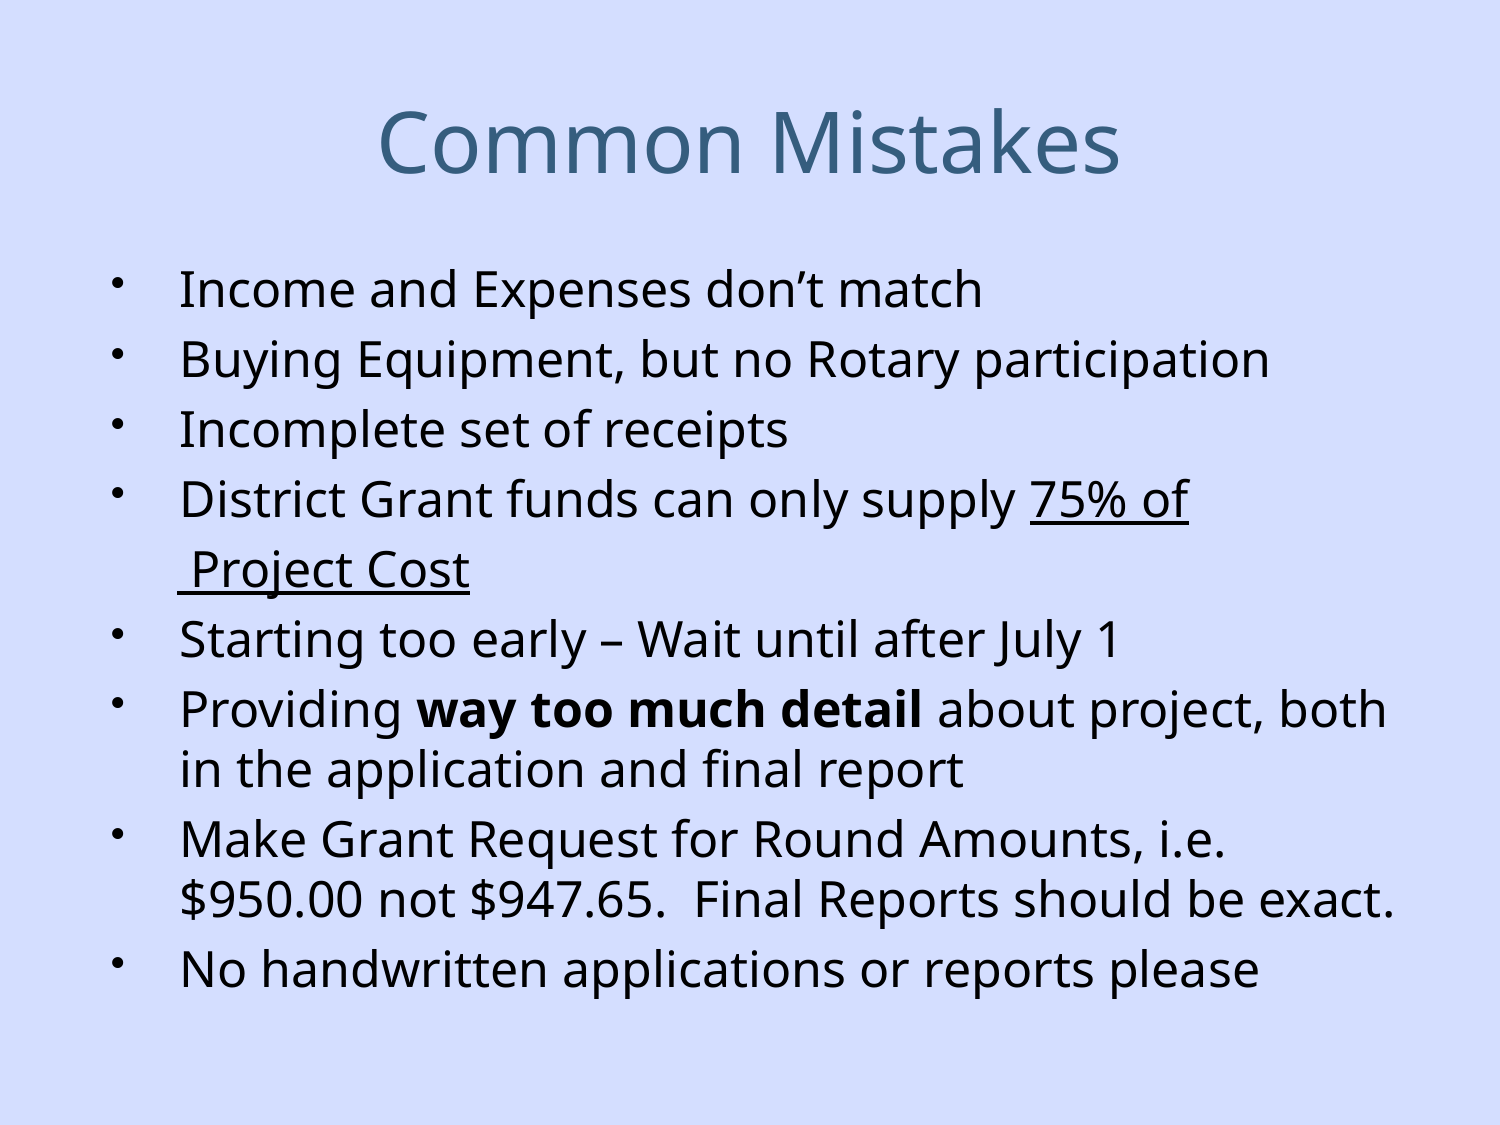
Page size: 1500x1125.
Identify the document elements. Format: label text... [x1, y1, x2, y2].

title Common Mistakes [75, 45, 1425, 233]
list Income and Expenses don’t match Buying Equipment, but no Rotary participation Incomplete set of receipts District Grant funds can only supply 75% of Project Cost Starting too early – Wait until after July 1 Providing way too much detail about project, both in the application and final report Make Grant Request for Round Amounts, i.e. $950.00 not $947.65. Final Reports should be exact. No handwritten applications or reports please [75, 249, 1425, 1023]
